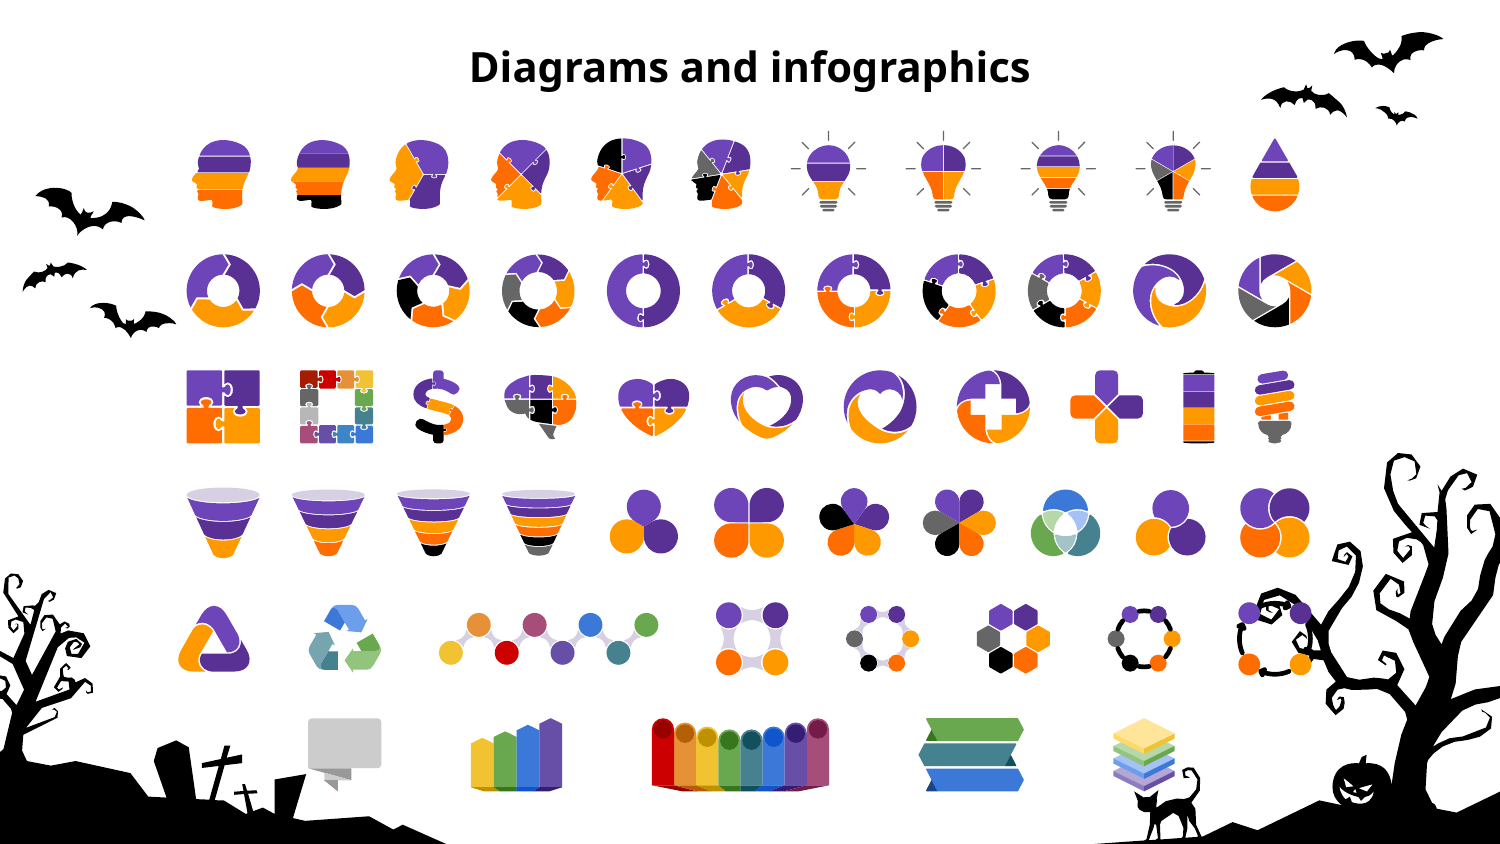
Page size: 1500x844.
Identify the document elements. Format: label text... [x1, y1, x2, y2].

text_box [715, 601, 789, 676]
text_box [845, 605, 920, 672]
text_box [177, 605, 251, 672]
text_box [922, 487, 997, 559]
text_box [1254, 369, 1296, 444]
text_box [790, 130, 867, 212]
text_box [651, 717, 830, 792]
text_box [1135, 130, 1212, 212]
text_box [1113, 717, 1175, 792]
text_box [922, 254, 996, 328]
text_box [956, 370, 1031, 444]
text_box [1238, 487, 1312, 558]
slide_number ‹#› [1391, 779, 1482, 844]
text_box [1070, 370, 1144, 444]
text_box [290, 137, 351, 212]
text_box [1238, 253, 1312, 328]
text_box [191, 137, 252, 212]
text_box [308, 604, 382, 673]
title Diagrams and infographics [140, 40, 1360, 106]
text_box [843, 370, 917, 444]
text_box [1107, 605, 1181, 672]
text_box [1132, 254, 1207, 328]
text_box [712, 485, 786, 560]
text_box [1027, 489, 1102, 557]
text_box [501, 489, 576, 556]
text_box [438, 612, 659, 665]
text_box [690, 137, 752, 212]
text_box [299, 370, 374, 444]
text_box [1183, 370, 1215, 444]
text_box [1020, 130, 1097, 212]
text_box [307, 718, 382, 792]
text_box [730, 374, 804, 439]
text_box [1027, 254, 1102, 328]
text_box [389, 137, 452, 212]
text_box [490, 137, 552, 212]
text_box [291, 489, 366, 557]
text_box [503, 374, 577, 440]
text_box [590, 137, 653, 212]
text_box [711, 253, 786, 328]
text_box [396, 489, 471, 557]
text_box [413, 370, 464, 444]
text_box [606, 489, 681, 557]
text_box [291, 254, 365, 328]
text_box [1238, 601, 1312, 676]
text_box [186, 487, 260, 559]
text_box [918, 717, 1025, 792]
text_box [616, 377, 691, 437]
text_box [905, 130, 982, 212]
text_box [186, 254, 261, 328]
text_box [817, 253, 891, 328]
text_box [396, 254, 470, 328]
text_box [817, 487, 891, 558]
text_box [1132, 489, 1207, 556]
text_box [976, 603, 1051, 674]
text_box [501, 253, 576, 328]
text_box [606, 254, 681, 328]
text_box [186, 370, 260, 444]
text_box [1250, 137, 1300, 212]
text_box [470, 717, 563, 792]
